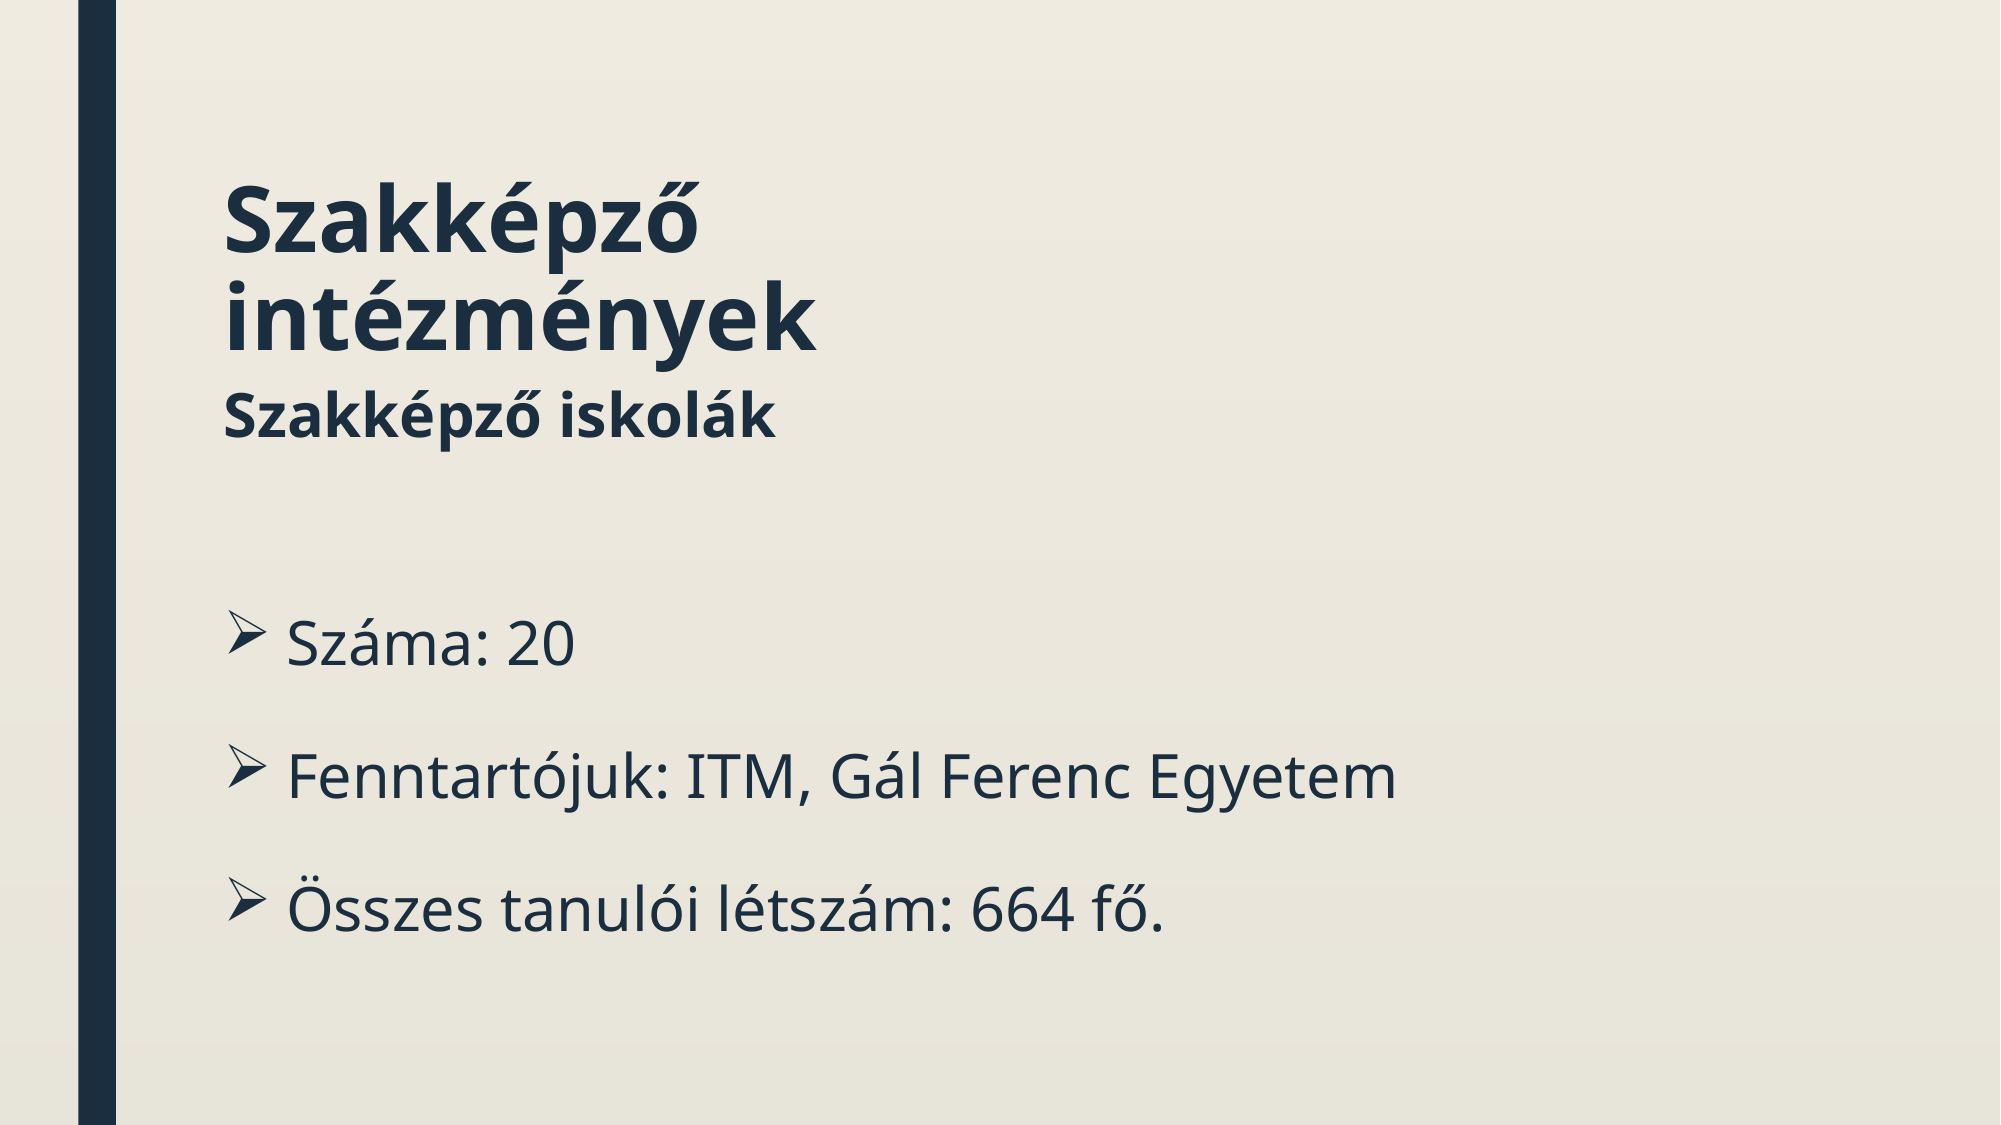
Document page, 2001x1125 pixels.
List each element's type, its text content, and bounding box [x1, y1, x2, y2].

list Szakképző iskolák Száma: 20 Fenntartójuk: ITM, Gál Ferenc Egyetem Összes tanulói létszám: 664 fő. [208, 375, 1443, 963]
title Szakképző intézmények [208, 167, 1299, 291]
